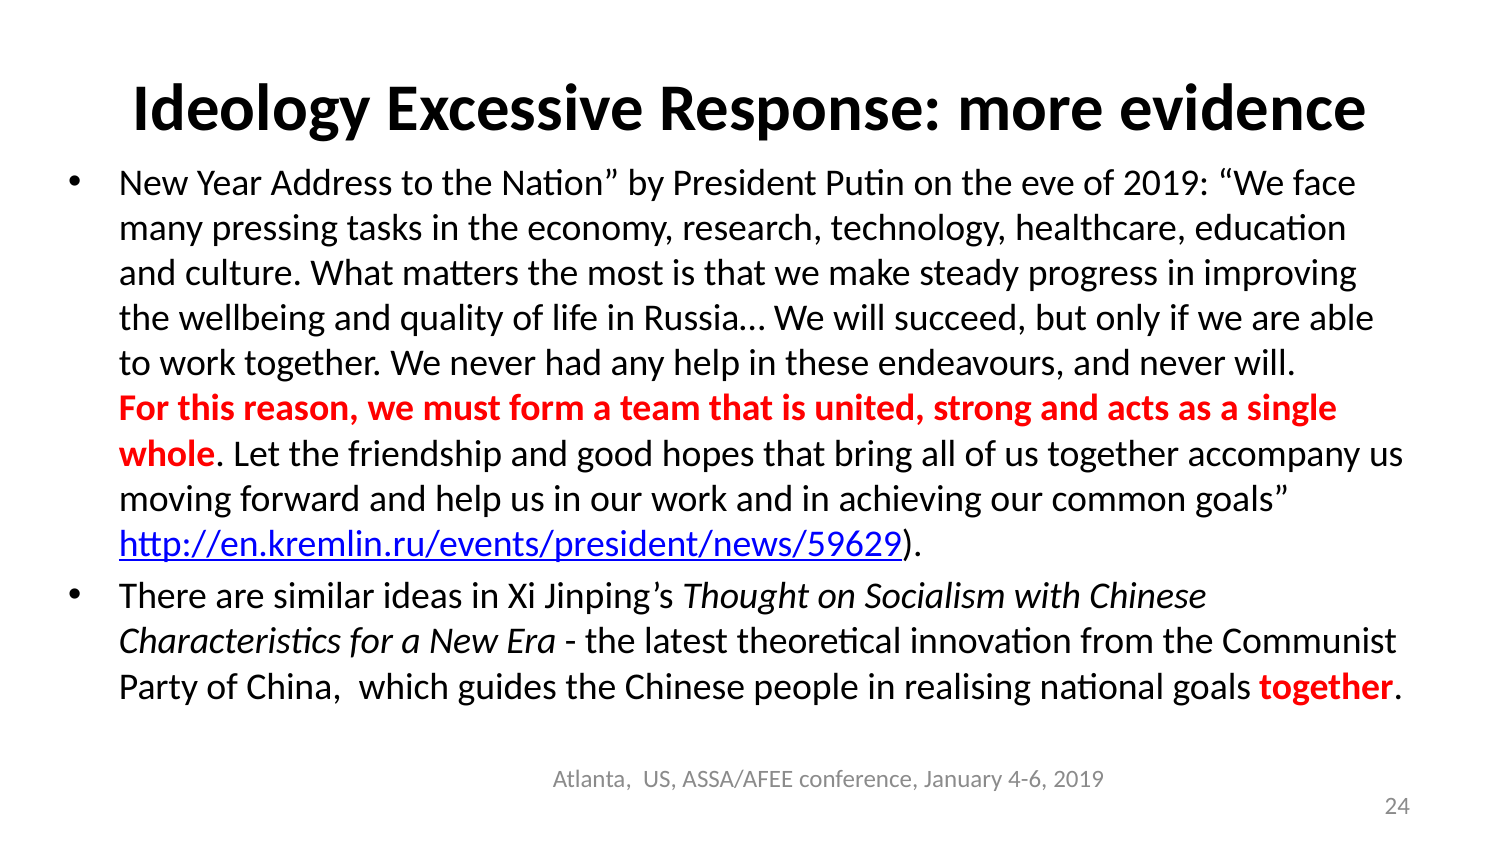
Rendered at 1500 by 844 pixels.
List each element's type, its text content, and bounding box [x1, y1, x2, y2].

slide_number 24 [1074, 782, 1425, 827]
list New Year Address to the Nation” by President Putin on the eve of 2019: “We face many pressing tasks in the economy, research, technology, healthcare, education and culture. What matters the most is that we make steady progress in improving the wellbeing and quality of life in Russia… We will succeed, but only if we are able to work together. We never had any help in these endeavours, and never will. For this reason, we must form a team that is united, strong and acts as a single whole. Let the friendship and good hopes that bring all of us together accompany us moving forward and help us in our work and in achieving our common goals” http://en.kremlin.ru/events/president/news/59629). There are similar ideas in Xi Jinping’s Thought on Socialism with Chinese Characteristics for a New Era - the latest theoretical innovation from the Communist Party of China, which guides the Chinese people in realising national goals together. [53, 150, 1425, 754]
title Ideology Excessive Response: more evidence [75, 33, 1425, 150]
footer Atlanta, US, ASSA/AFEE conference, January 4-6, 2019 [512, 728, 1152, 827]
